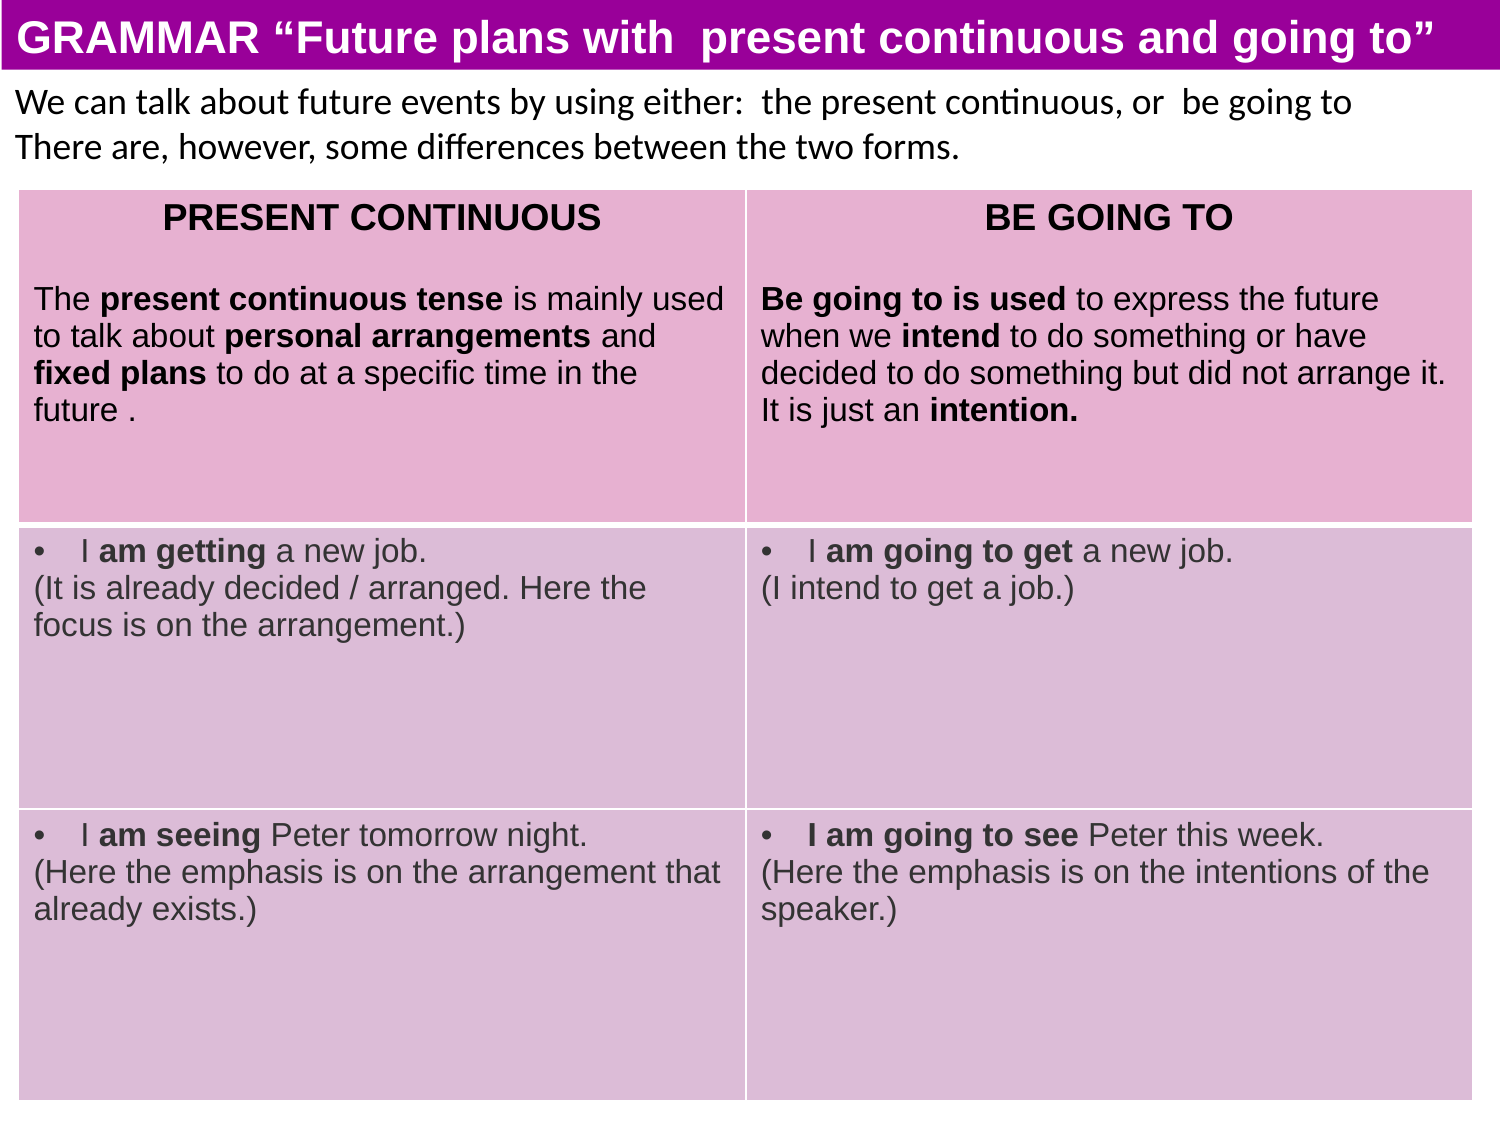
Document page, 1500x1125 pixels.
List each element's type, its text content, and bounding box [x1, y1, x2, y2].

text_box We can talk about future events by using either: the present continuous, or be going to There are, however, some differences between the two forms. [0, 69, 1500, 175]
table_header BE GOING TO Be going to is used to express the future when we intend to do something or have decided to do something but did not arrange it. It is just an intention. [747, 190, 1472, 522]
table_cell I am getting a new job. (It is already decided / arranged. Here the focus is on the arrangement.) [19, 528, 745, 808]
table_cell I am seeing Peter tomorrow night. (Here the emphasis is on the arrangement that already exists.) [19, 810, 745, 1100]
table_cell I am going to get a new job. (I intend to get a job.) [747, 528, 1472, 808]
table_header PRESENT CONTINUOUS The present continuous tense is mainly used to talk about personal arrangements and fixed plans to do at a specific time in the future . [19, 190, 745, 522]
text_box GRAMMAR “Future plans with present continuous and going to” [1, 0, 1500, 69]
table_cell I am going to see Peter this week. (Here the emphasis is on the intentions of the speaker.) [747, 810, 1472, 1100]
